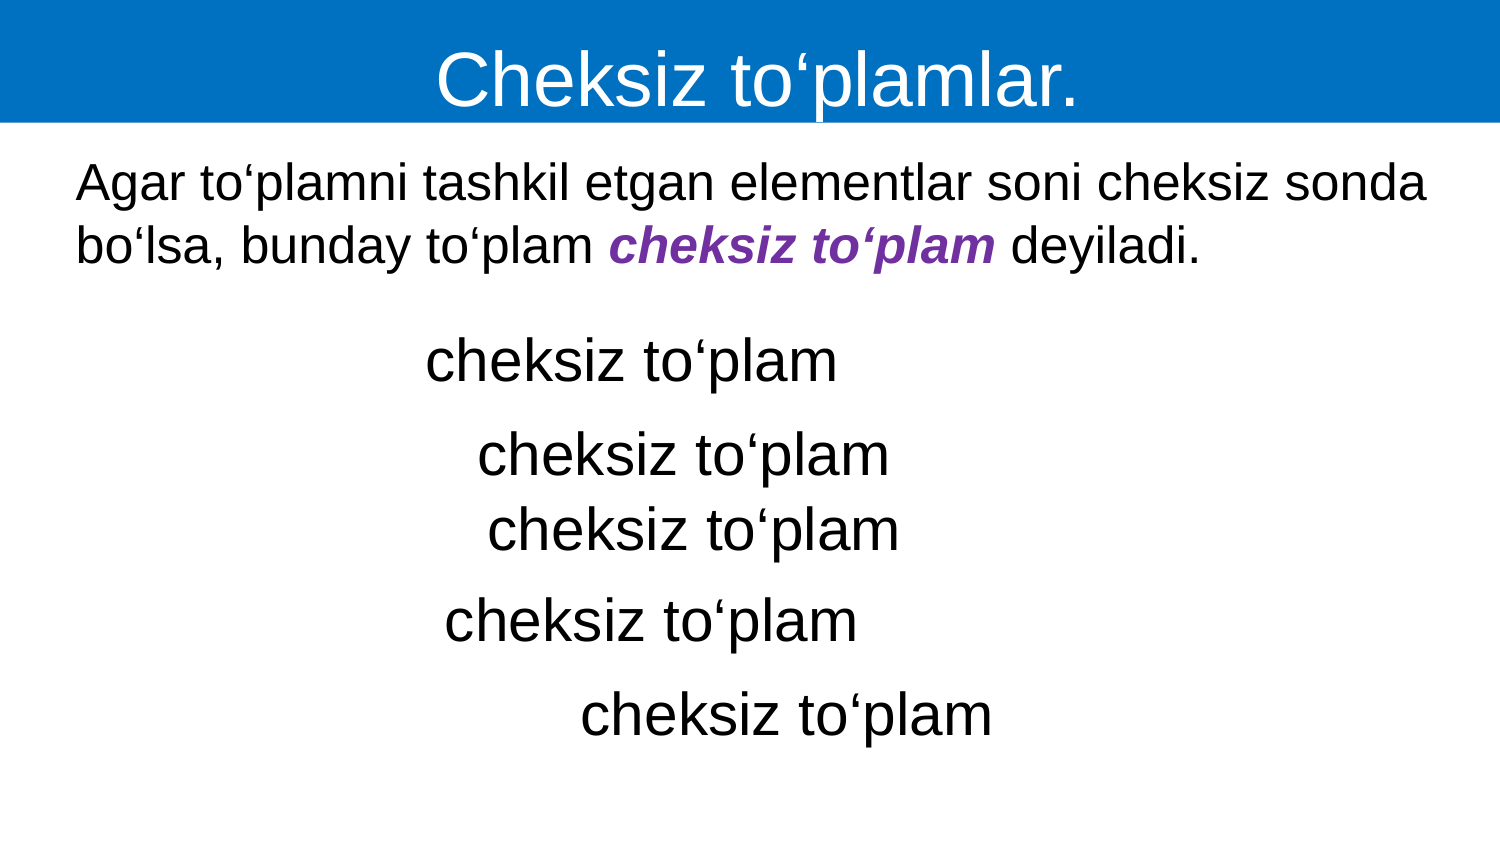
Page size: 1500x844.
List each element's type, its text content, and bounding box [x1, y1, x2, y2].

text_box Cheksiz to‘plamlar. [56, 25, 1460, 123]
text_box [0, 0, 1500, 123]
text_box Agar to‘plamni tashkil etgan elementlar soni cheksiz sonda bo‘lsa, bunday to‘plam cheksiz to‘plam deyiladi. [35, 139, 1466, 283]
